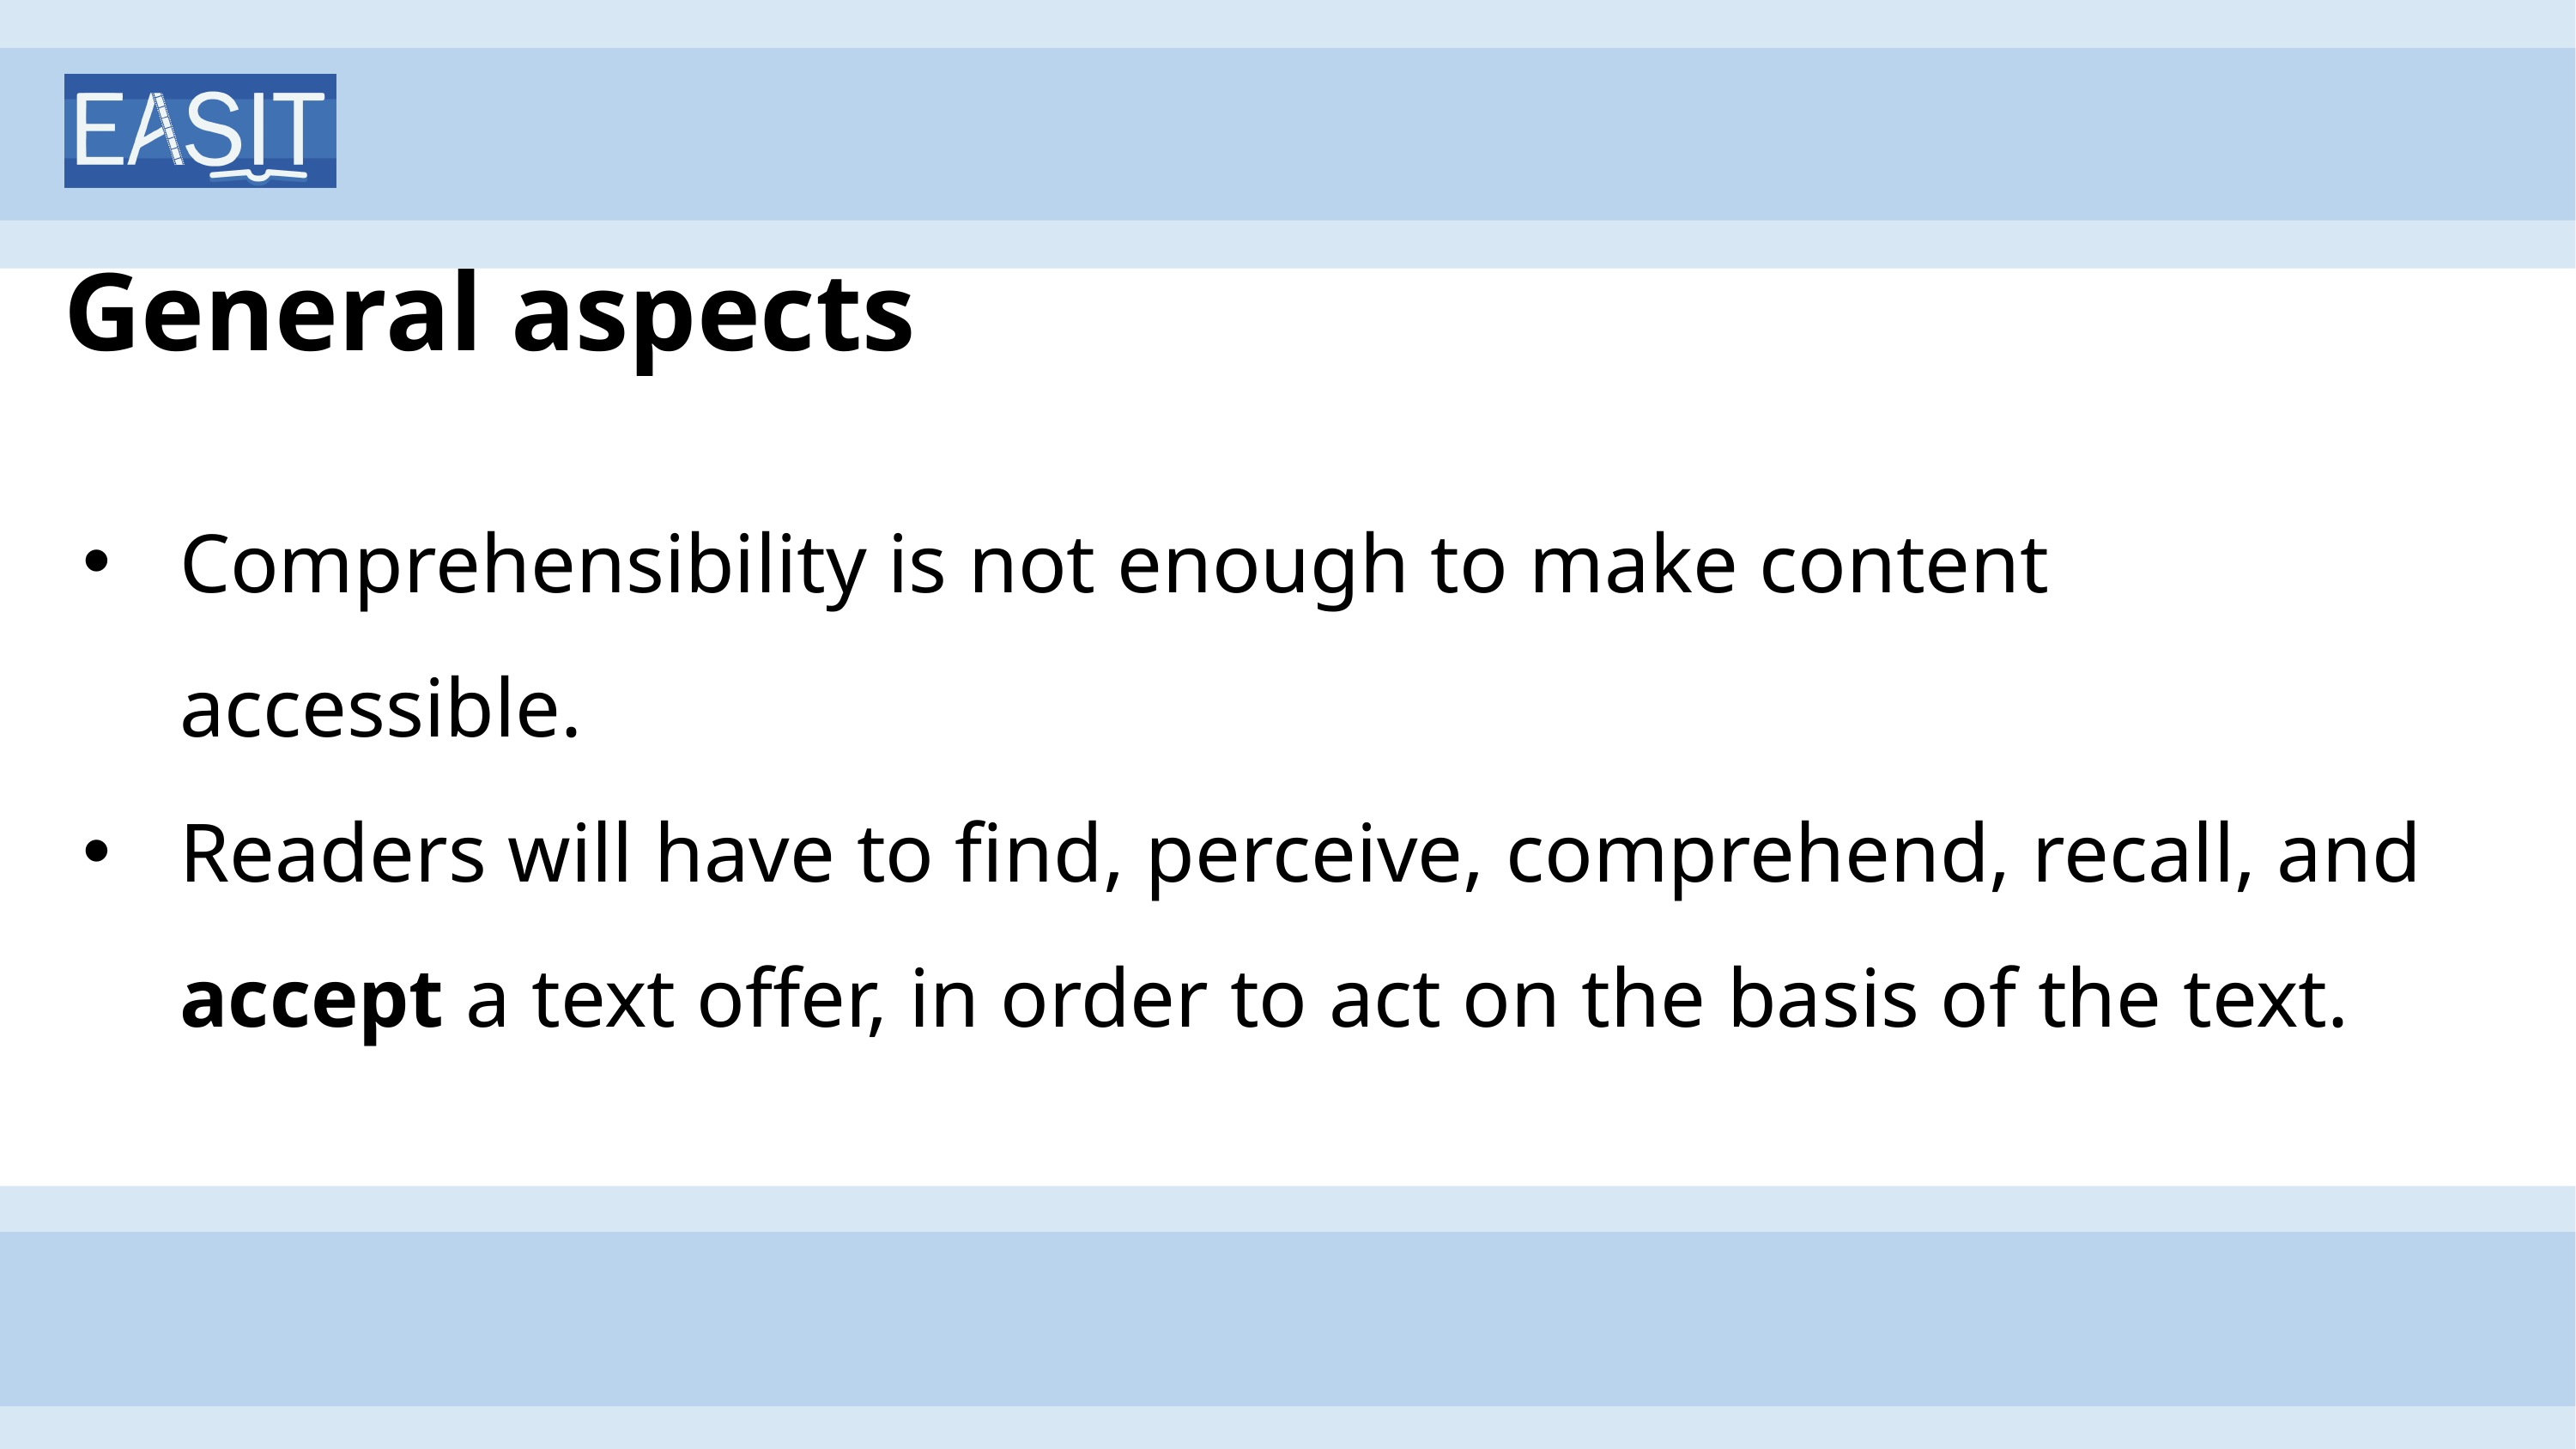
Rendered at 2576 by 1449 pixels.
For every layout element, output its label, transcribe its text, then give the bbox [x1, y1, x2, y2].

text_box Comprehensibility is not enough to make content accessible. Readers will have to find, perceive, comprehend, recall, and accept a text offer, in order to act on the basis of the text. [64, 453, 2494, 1053]
title General aspects [45, 240, 1761, 391]
picture [64, 74, 336, 188]
